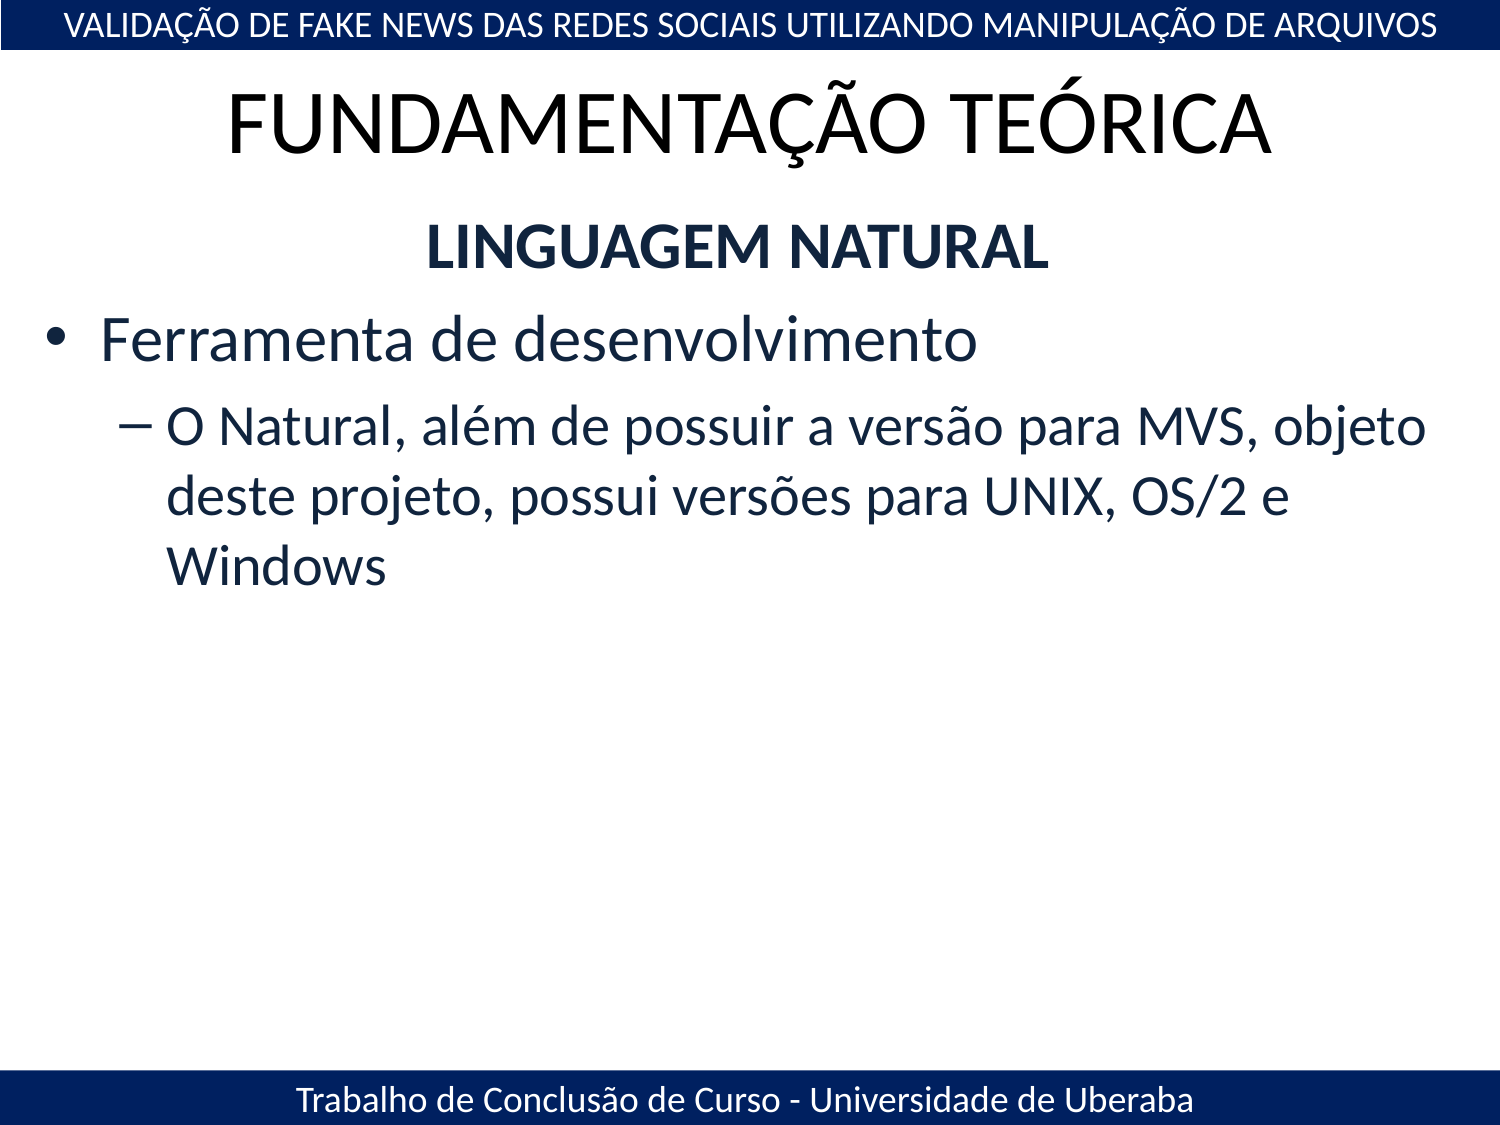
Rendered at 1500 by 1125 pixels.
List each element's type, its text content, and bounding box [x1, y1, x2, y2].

text_box Trabalho de Conclusão de Curso - Universidade de Uberaba [0, 1068, 1500, 1125]
title FUNDAMENTAÇÃO TEÓRICA [75, 52, 1425, 194]
text_box VALIDAÇÃO DE FAKE NEWS DAS REDES SOCIAIS UTILIZANDO MANIPULAÇÃO DE ARQUIVOS [0, 0, 1500, 52]
list LINGUAGEM NATURAL Ferramenta de desenvolvimento O Natural, além de possuir a versão para MVS, objeto deste projeto, possui versões para UNIX, OS/2 e Windows [29, 194, 1447, 1024]
